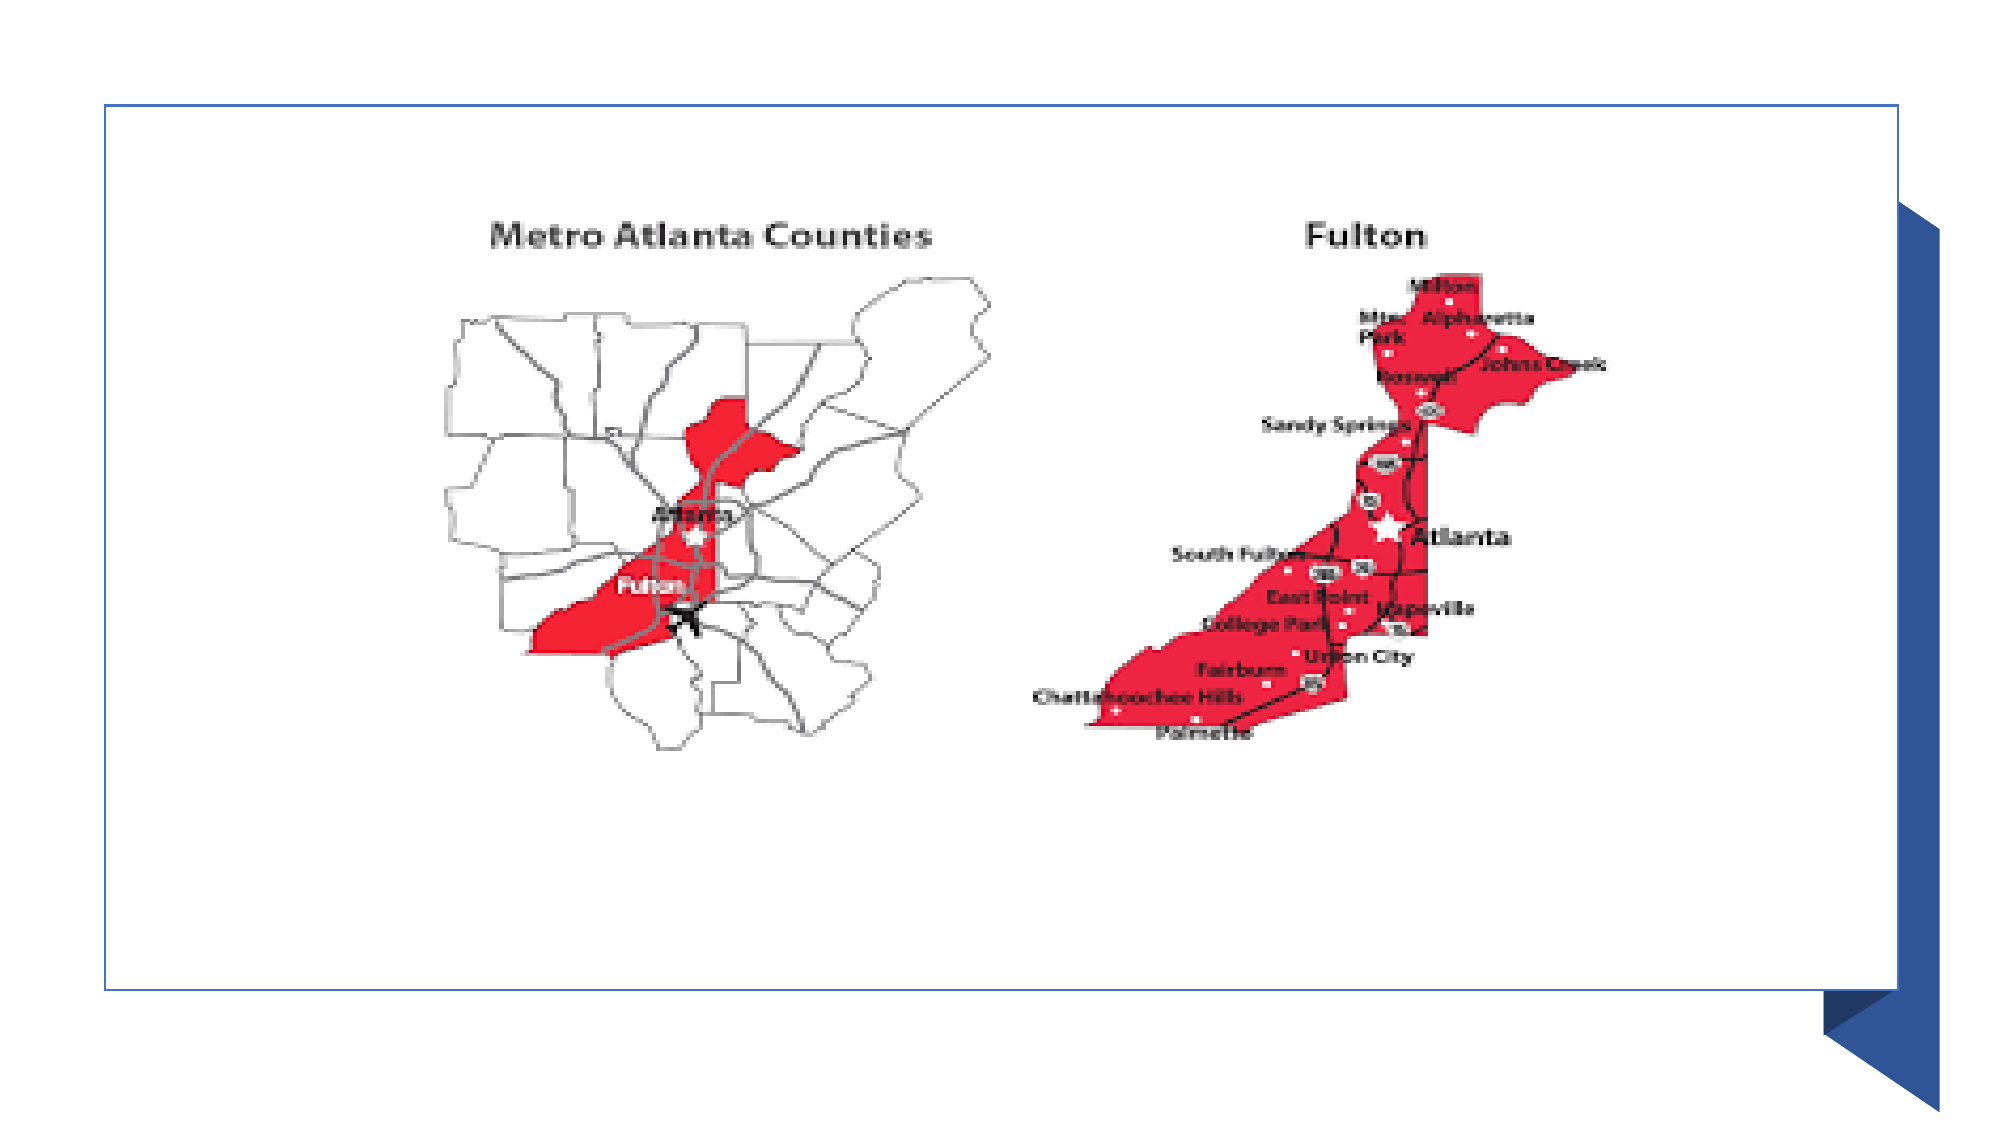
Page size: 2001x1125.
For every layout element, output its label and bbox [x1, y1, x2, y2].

text_box [1823, 990, 1893, 1036]
list [326, 211, 1674, 765]
text_box [1825, 201, 1940, 1113]
text_box [104, 105, 1899, 990]
